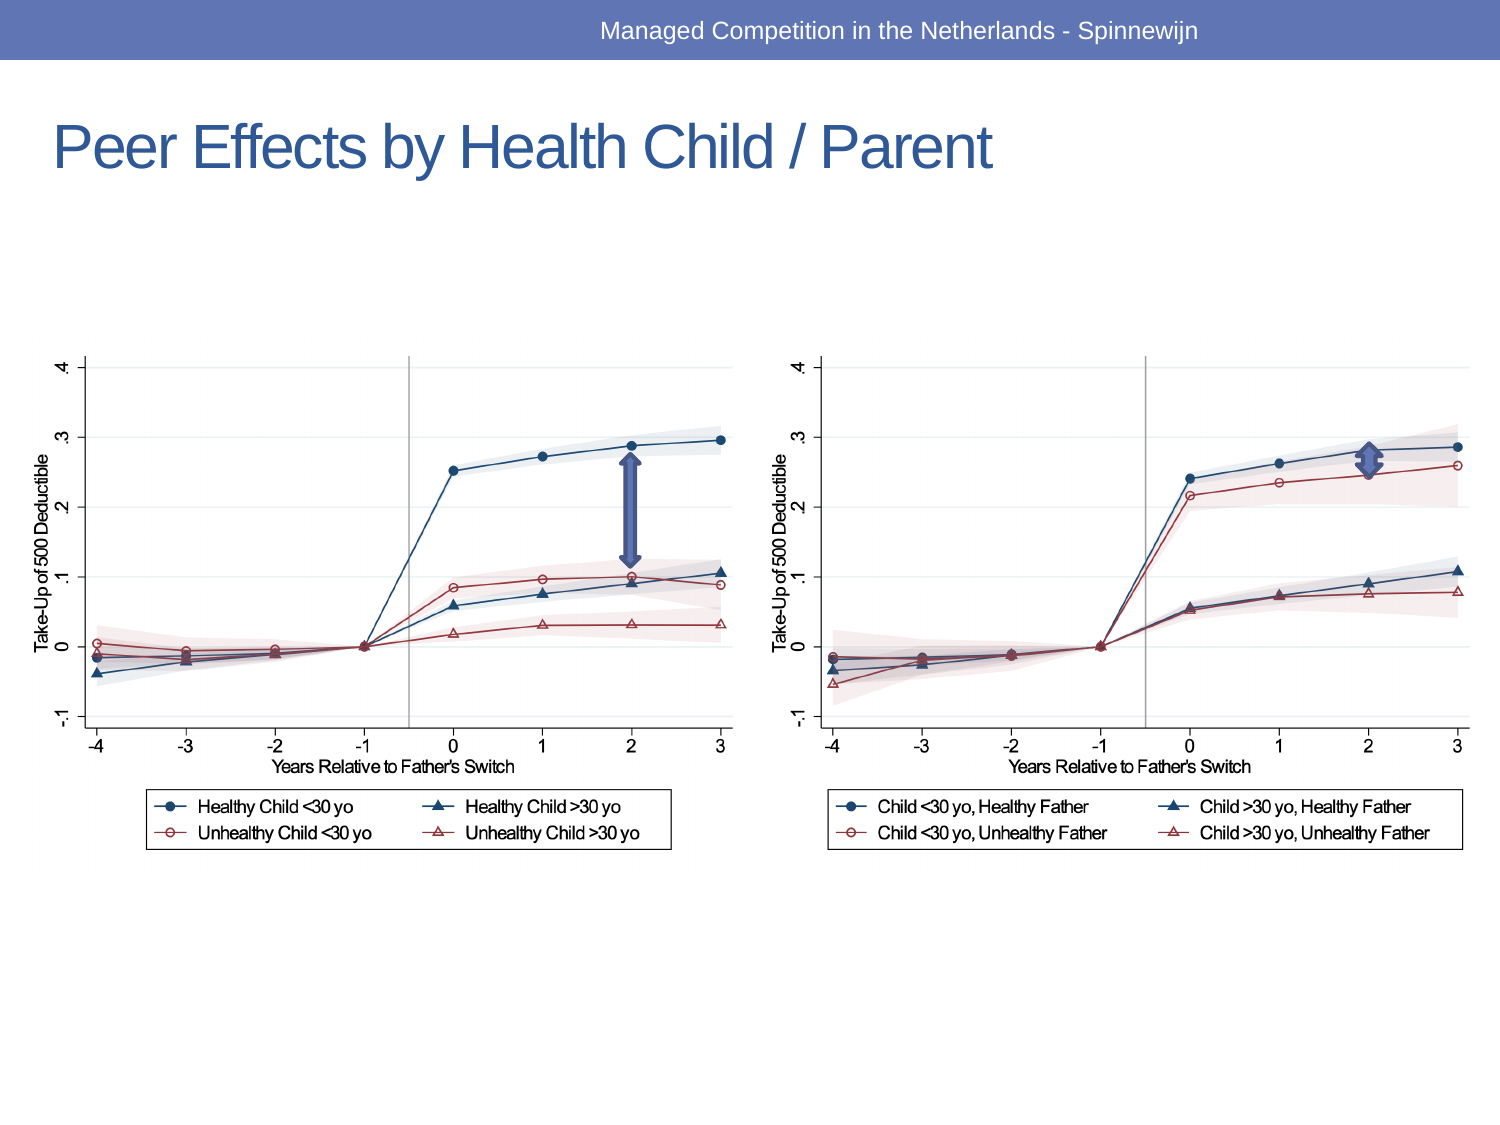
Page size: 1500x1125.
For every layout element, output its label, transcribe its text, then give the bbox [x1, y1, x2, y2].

title Peer Effects by Health Child / Parent [37, 75, 1425, 213]
footer Managed Competition in the Netherlands - Spinnewijn [562, 3, 1238, 57]
picture [12, 337, 1489, 875]
